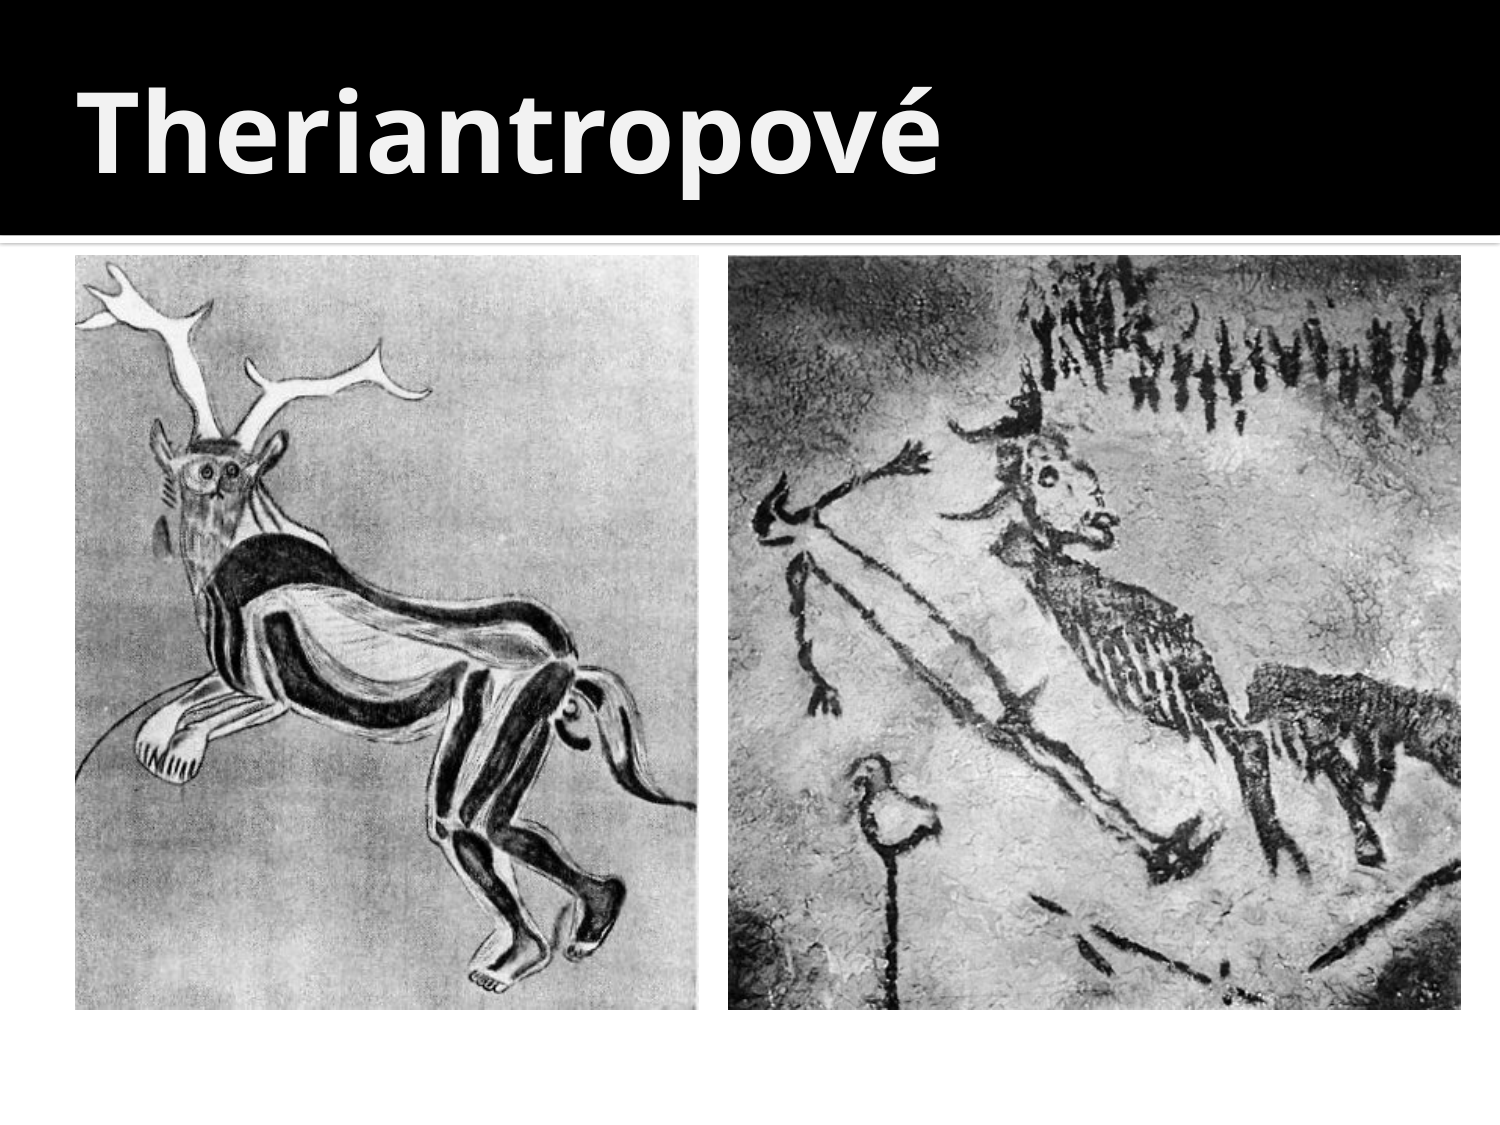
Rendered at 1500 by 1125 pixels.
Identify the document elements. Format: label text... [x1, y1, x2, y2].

picture [728, 255, 1461, 1010]
picture [74, 255, 699, 1010]
title Theriantropové [75, 25, 1425, 231]
